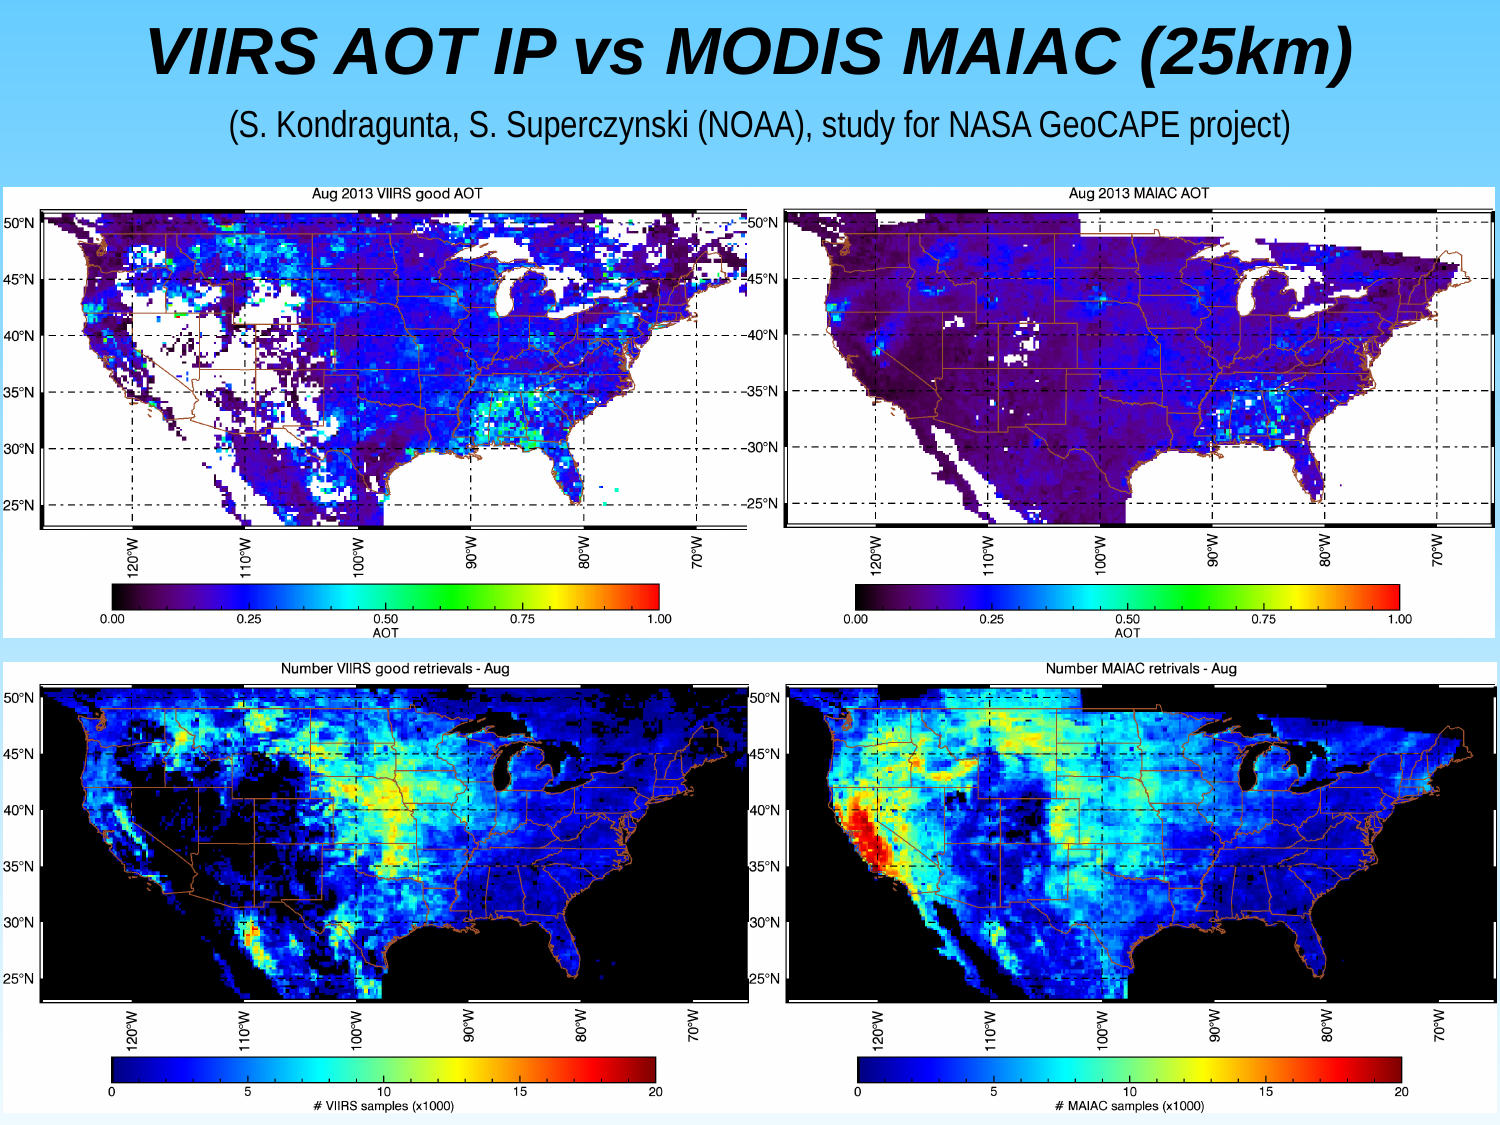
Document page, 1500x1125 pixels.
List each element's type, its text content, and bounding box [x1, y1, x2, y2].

text_box VIIRS AOT IP vs MODIS MAIAC (25km) [0, 0, 1500, 96]
picture [3, 187, 1495, 638]
text_box (S. Kondragunta, S. Superczynski (NOAA), study for NASA GeoCAPE project) [213, 92, 1316, 153]
picture [3, 662, 1497, 1113]
